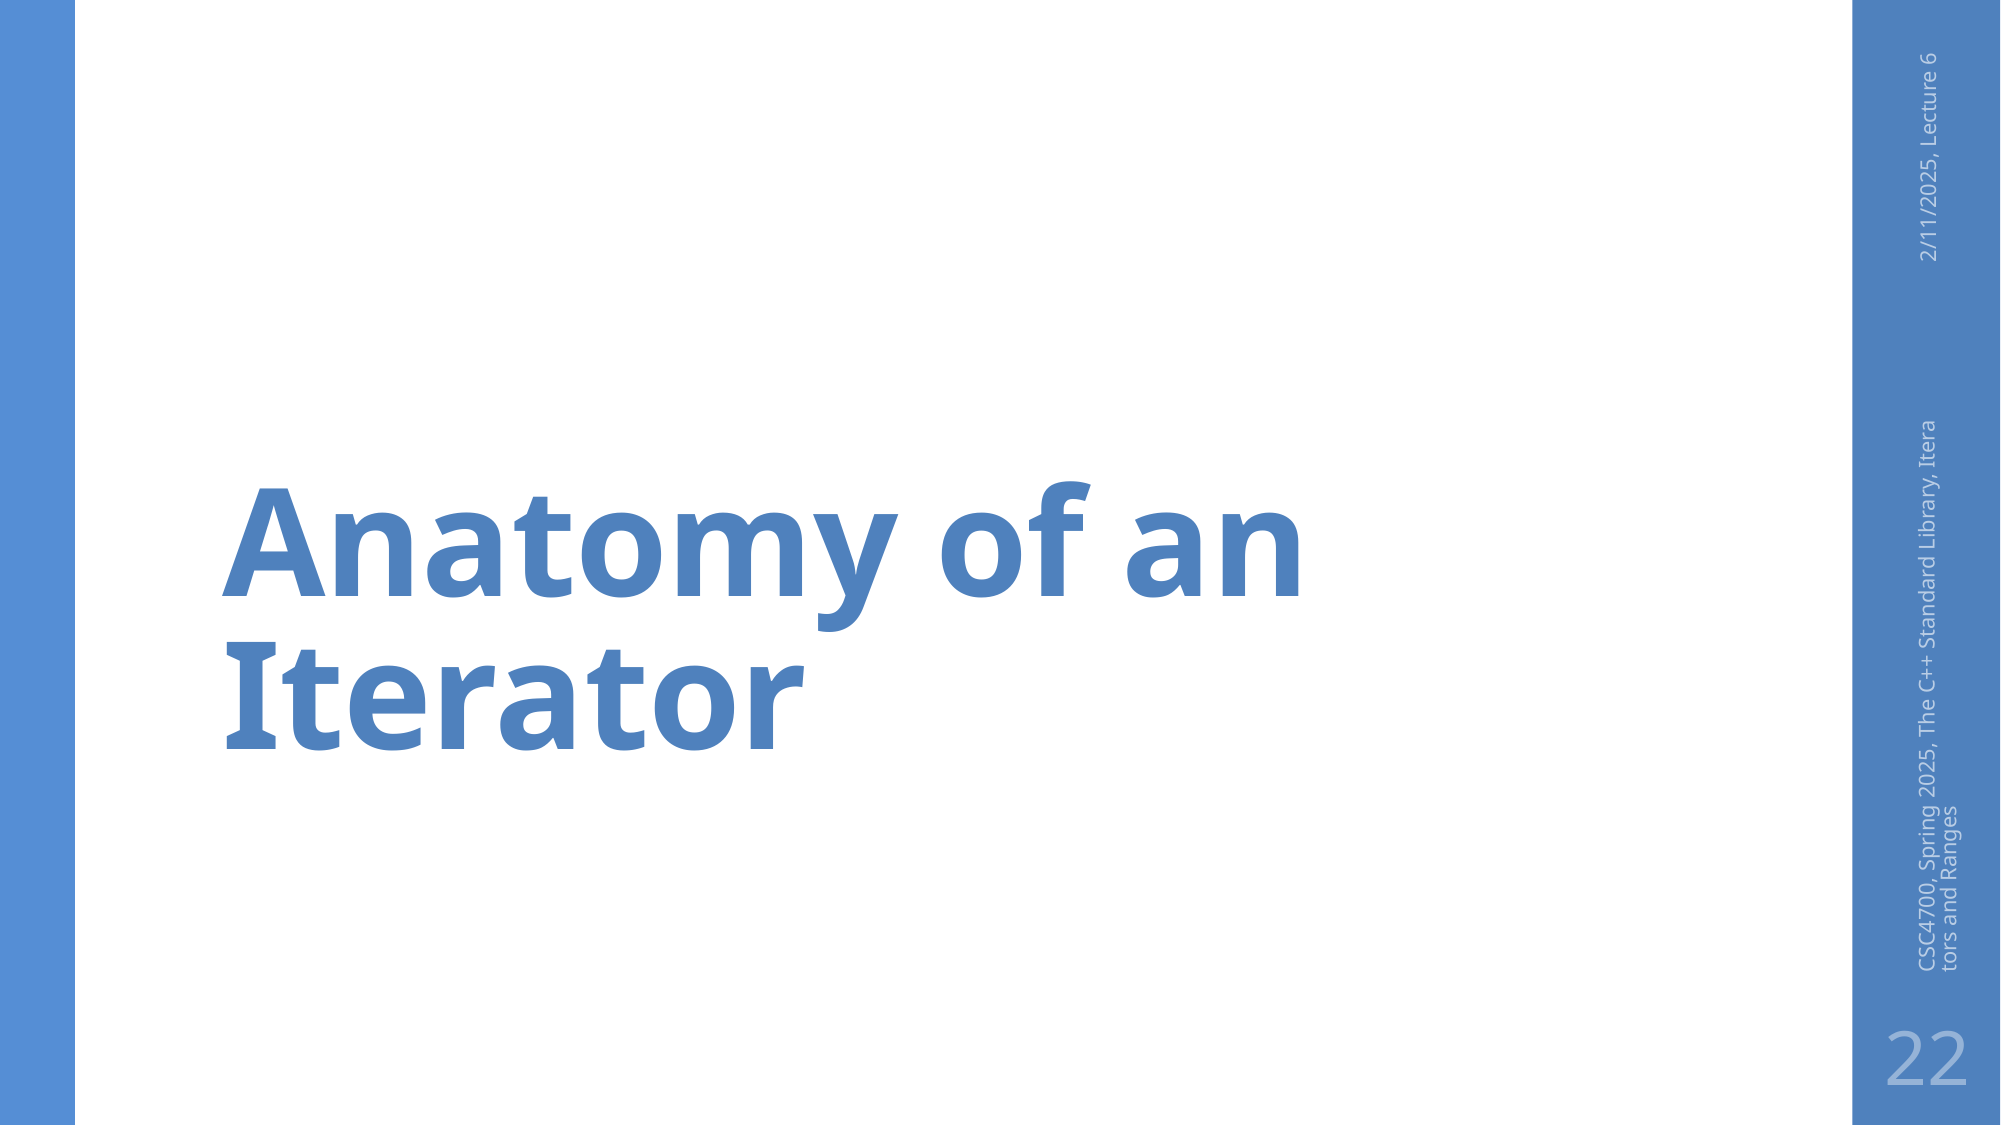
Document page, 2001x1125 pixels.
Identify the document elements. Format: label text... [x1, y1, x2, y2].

title Anatomy of an Iterator [206, 124, 1752, 788]
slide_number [1897, 37, 1958, 351]
footer CSC4700, Spring 2025, The C++ Standard Library, Iterators and Ranges [1897, 400, 1958, 988]
slide_number 22 [1852, 1012, 2000, 1110]
